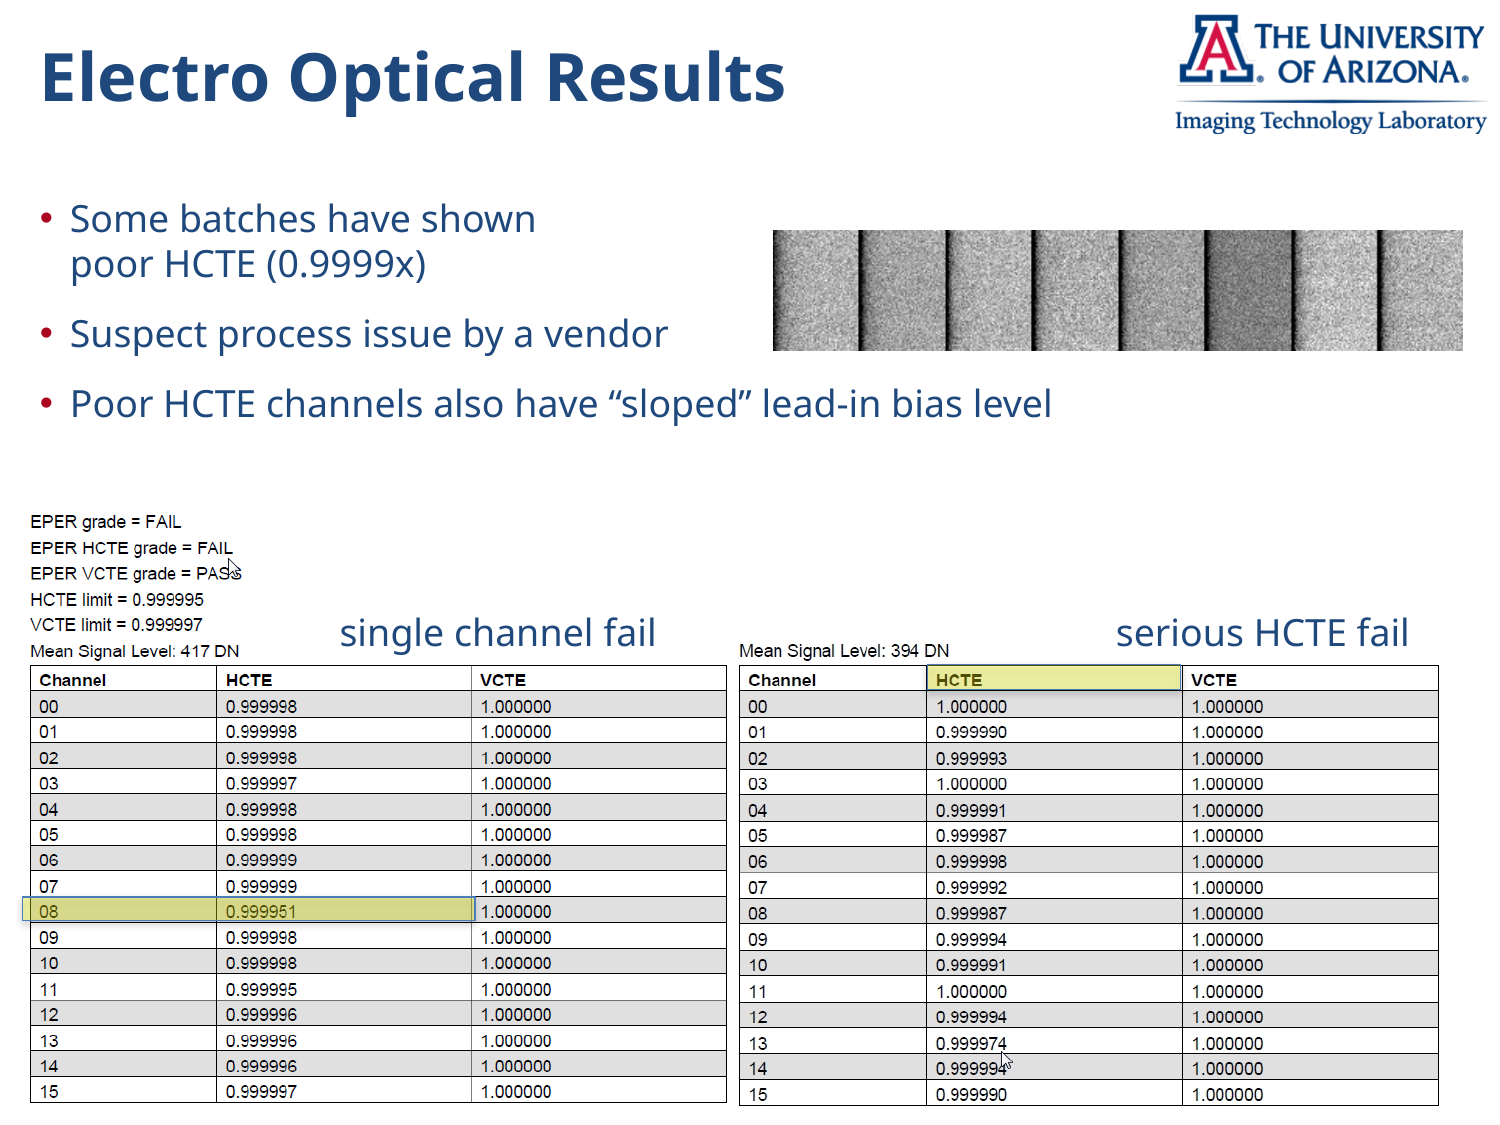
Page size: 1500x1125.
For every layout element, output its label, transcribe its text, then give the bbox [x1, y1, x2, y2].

list Some batches have shown poor HCTE (0.9999x) Suspect process issue by a vendor Poor HCTE channels also have “sloped” lead-in bias level [24, 187, 1463, 462]
picture [1175, 12, 1488, 134]
picture [24, 508, 733, 1106]
title Electro Optical Results [24, 12, 1163, 138]
text_box serious HCTE fail [1101, 601, 1426, 636]
picture [734, 637, 1441, 1108]
picture [773, 230, 1463, 351]
